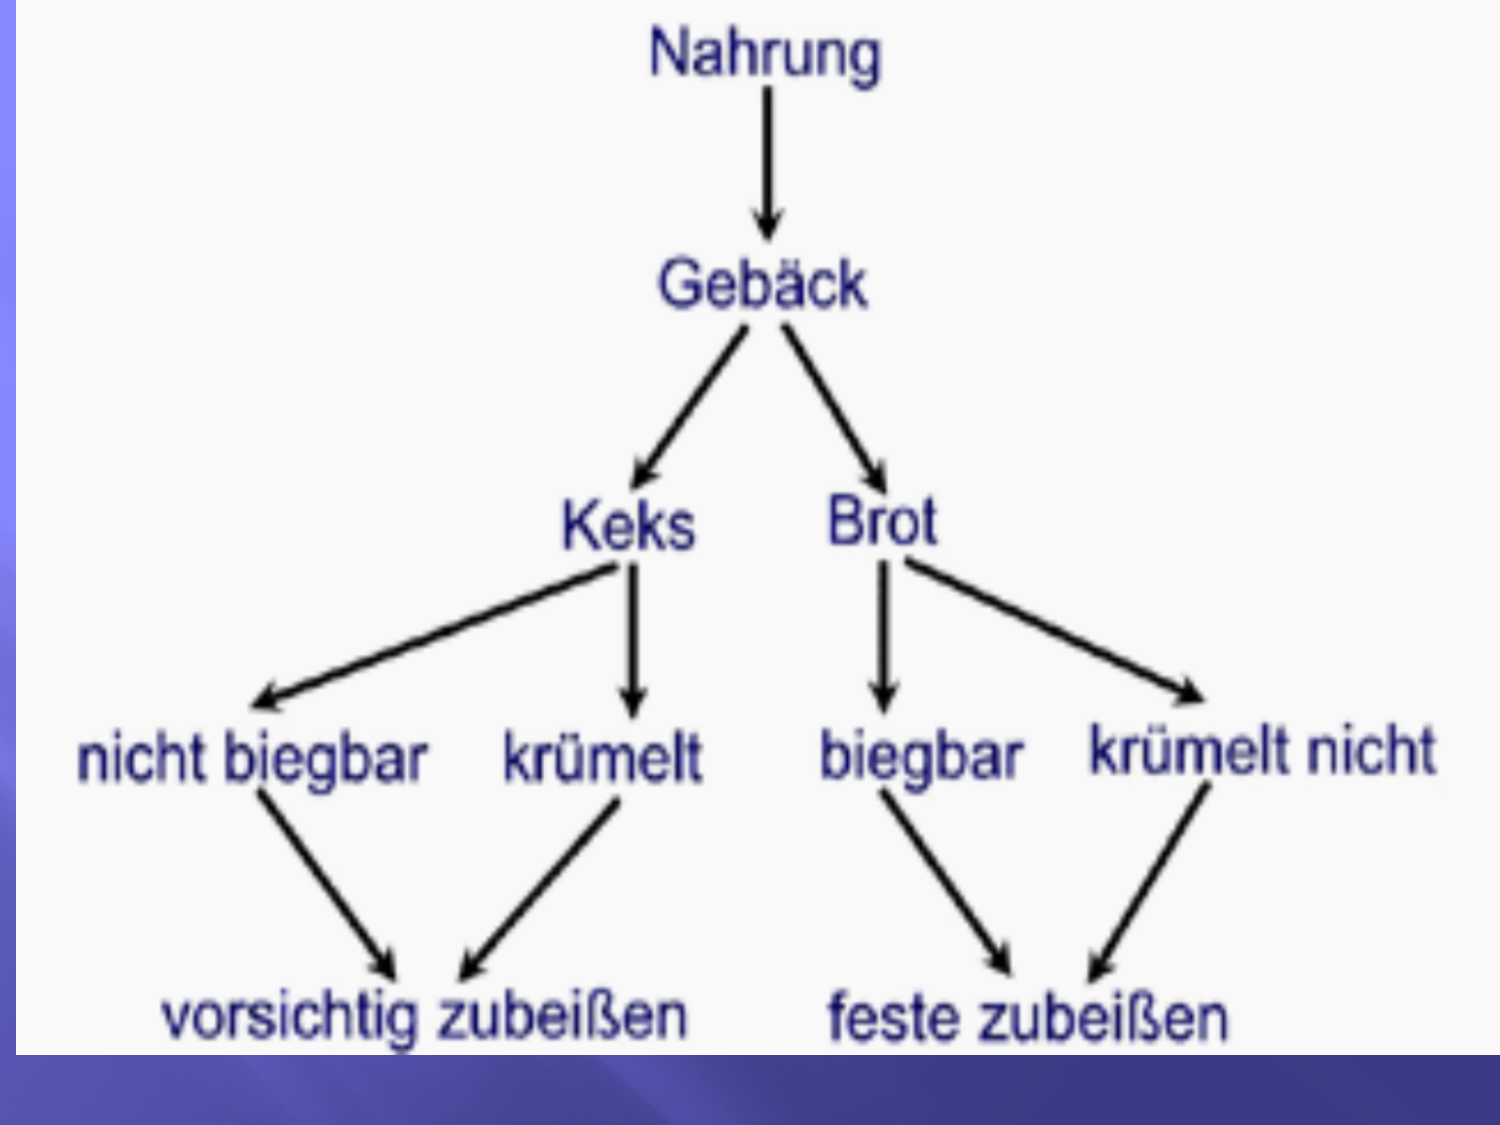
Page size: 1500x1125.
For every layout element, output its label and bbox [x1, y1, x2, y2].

list [15, 0, 1500, 1055]
